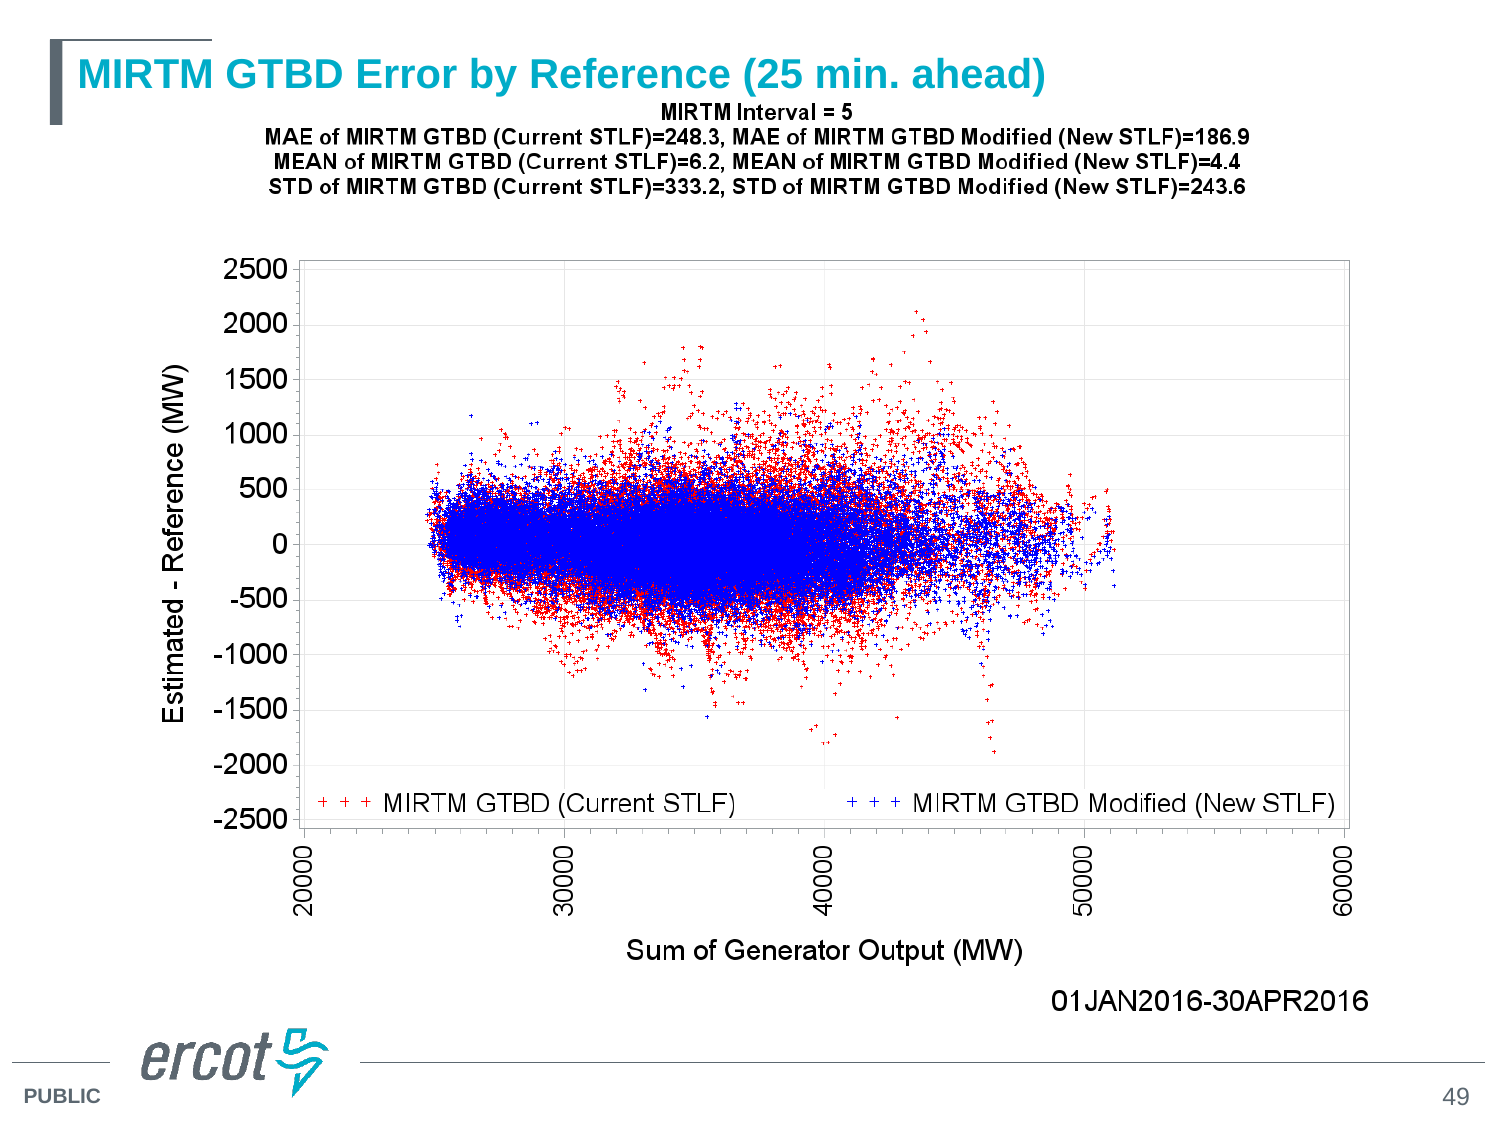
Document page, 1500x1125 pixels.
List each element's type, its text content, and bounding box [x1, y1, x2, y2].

title MIRTM GTBD Error by Reference (25 min. ahead) [62, 39, 1450, 228]
picture [137, 1024, 332, 1100]
picture [143, 99, 1369, 1019]
